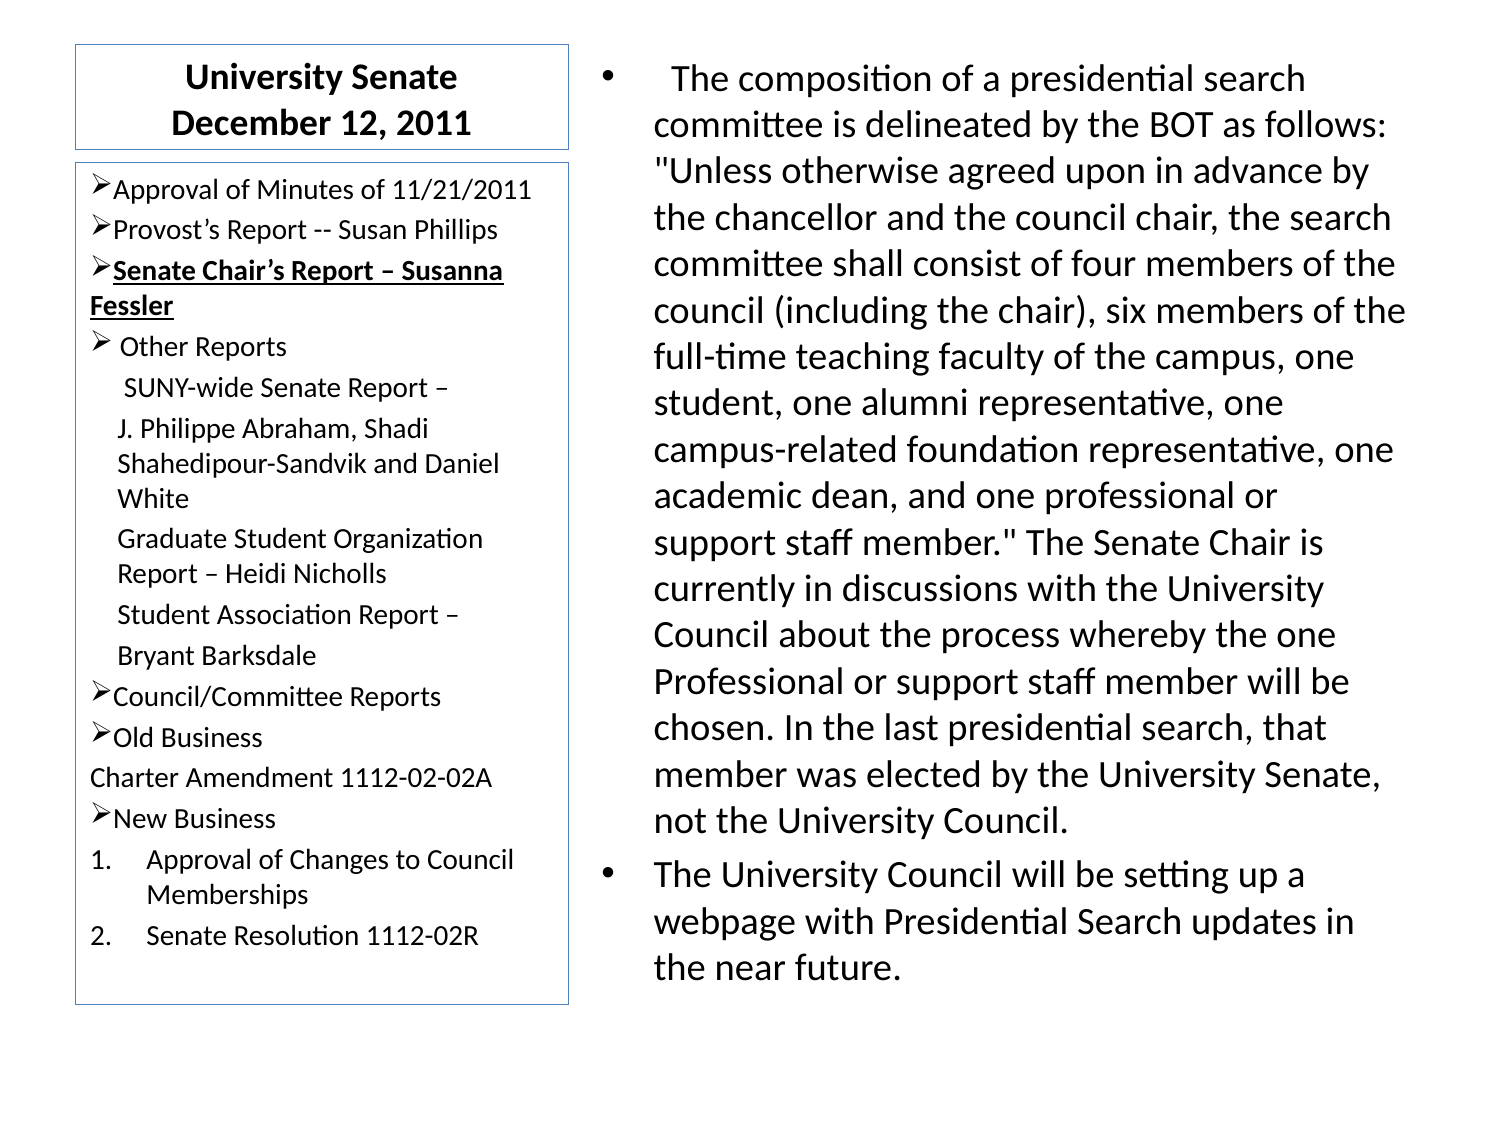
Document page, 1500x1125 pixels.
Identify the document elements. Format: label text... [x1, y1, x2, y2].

title University Senate December 12, 2011 [75, 44, 569, 150]
list The composition of a presidential search committee is delineated by the BOT as follows: "Unless otherwise agreed upon in advance by the chancellor and the council chair, the search committee shall consist of four members of the council (including the chair), six members of the full-time teaching faculty of the campus, one student, one alumni representative, one campus-related foundation representative, one academic dean, and one professional or support staff member." The Senate Chair is currently in discussions with the University Council about the process whereby the one Professional or support staff member will be chosen. In the last presidential search, that member was elected by the University Senate, not the University Council. The University Council will be setting up a webpage with Presidential Search updates in the near future. [586, 44, 1425, 1005]
list Approval of Minutes of 11/21/2011 Provost’s Report -- Susan Phillips Senate Chair’s Report – Susanna Fessler Other Reports SUNY-wide Senate Report – J. Philippe Abraham, Shadi Shahedipour-Sandvik and Daniel White Graduate Student Organization Report – Heidi Nicholls Student Association Report – Bryant Barksdale Council/Committee Reports Old Business Charter Amendment 1112-02-02A New Business Approval of Changes to Council Memberships Senate Resolution 1112-02R [75, 162, 569, 1005]
